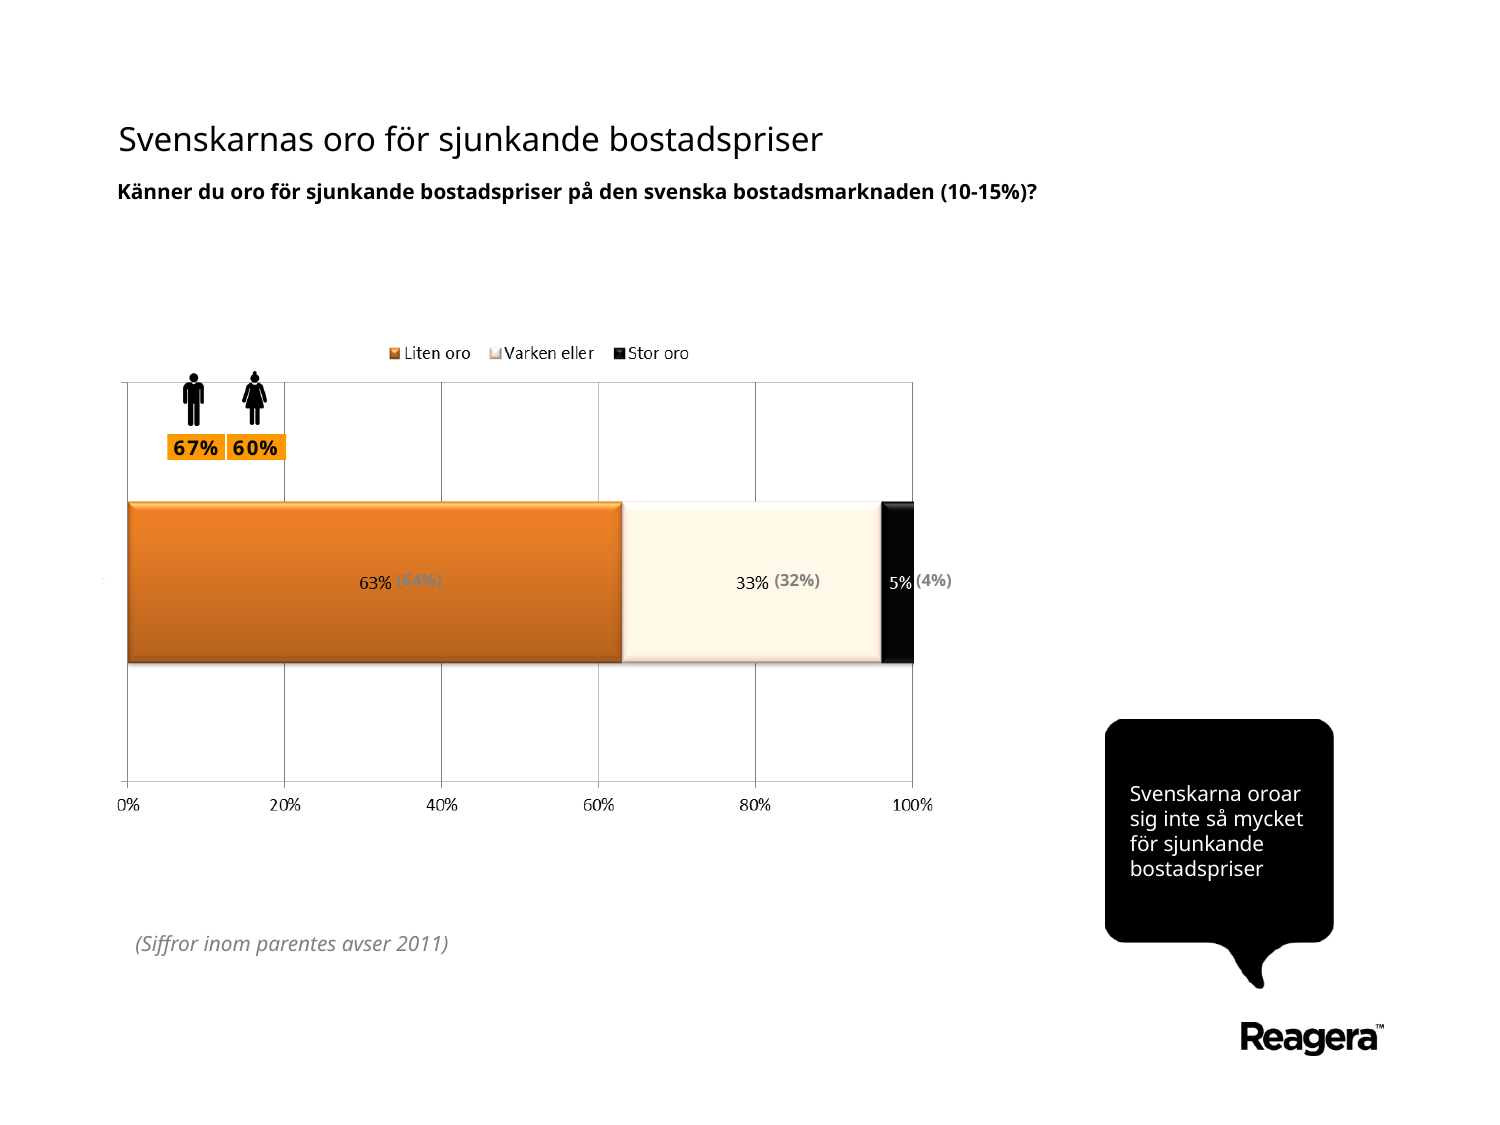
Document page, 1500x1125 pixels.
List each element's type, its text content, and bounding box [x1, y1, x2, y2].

list Känner du oro för sjunkande bostadspriser på den svenska bostadsmarknaden (10-15%)? [117, 178, 1383, 205]
picture [89, 278, 1434, 1125]
title Svenskarnas oro för sjunkande bostadspriser [118, 31, 1270, 159]
